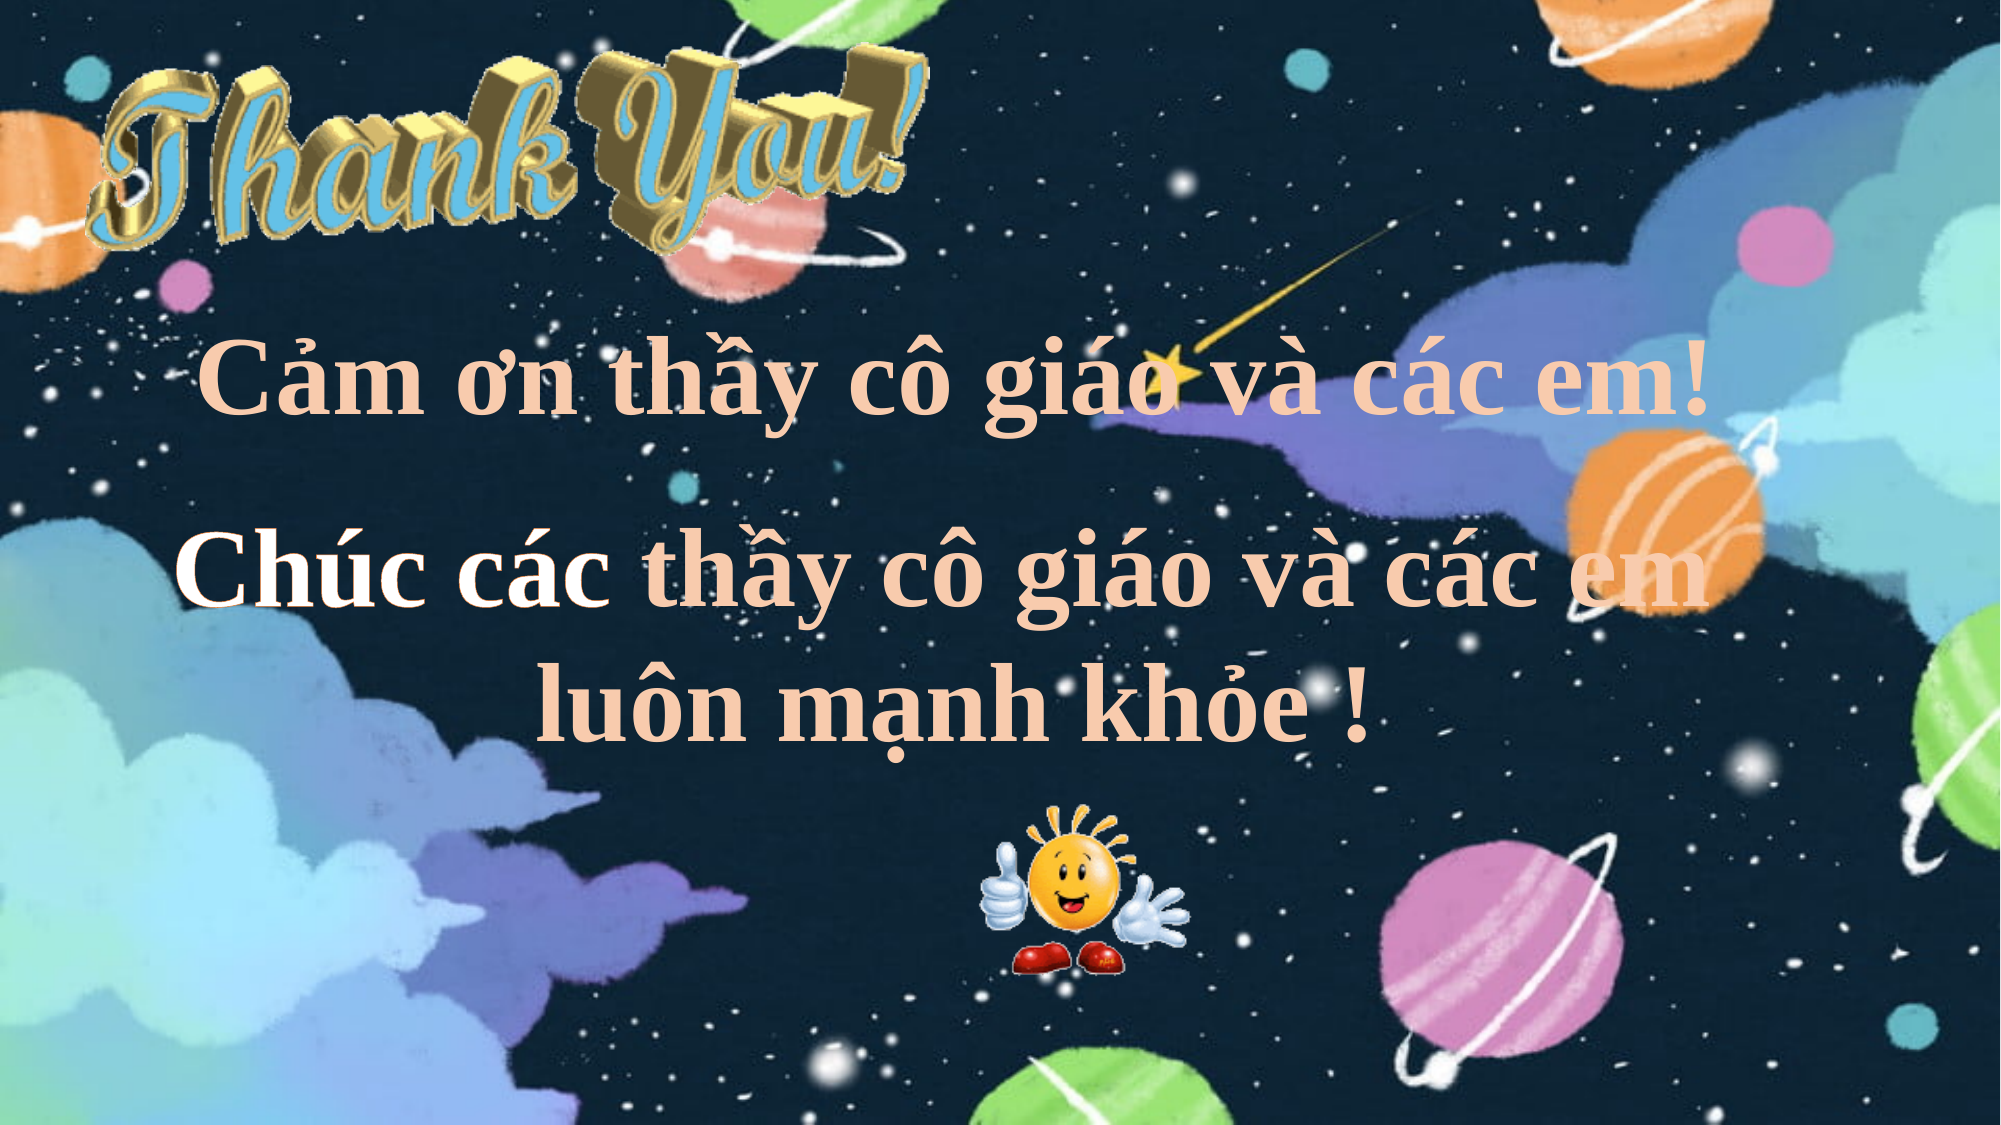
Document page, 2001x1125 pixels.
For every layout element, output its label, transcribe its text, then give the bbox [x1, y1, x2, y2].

text_box Chúc các thầy cô giáo và các em luôn mạnh khỏe ! [156, 486, 1756, 772]
picture [0, 0, 2001, 1125]
text_box Cảm ơn thầy cô giáo và các em! [180, 295, 1733, 445]
